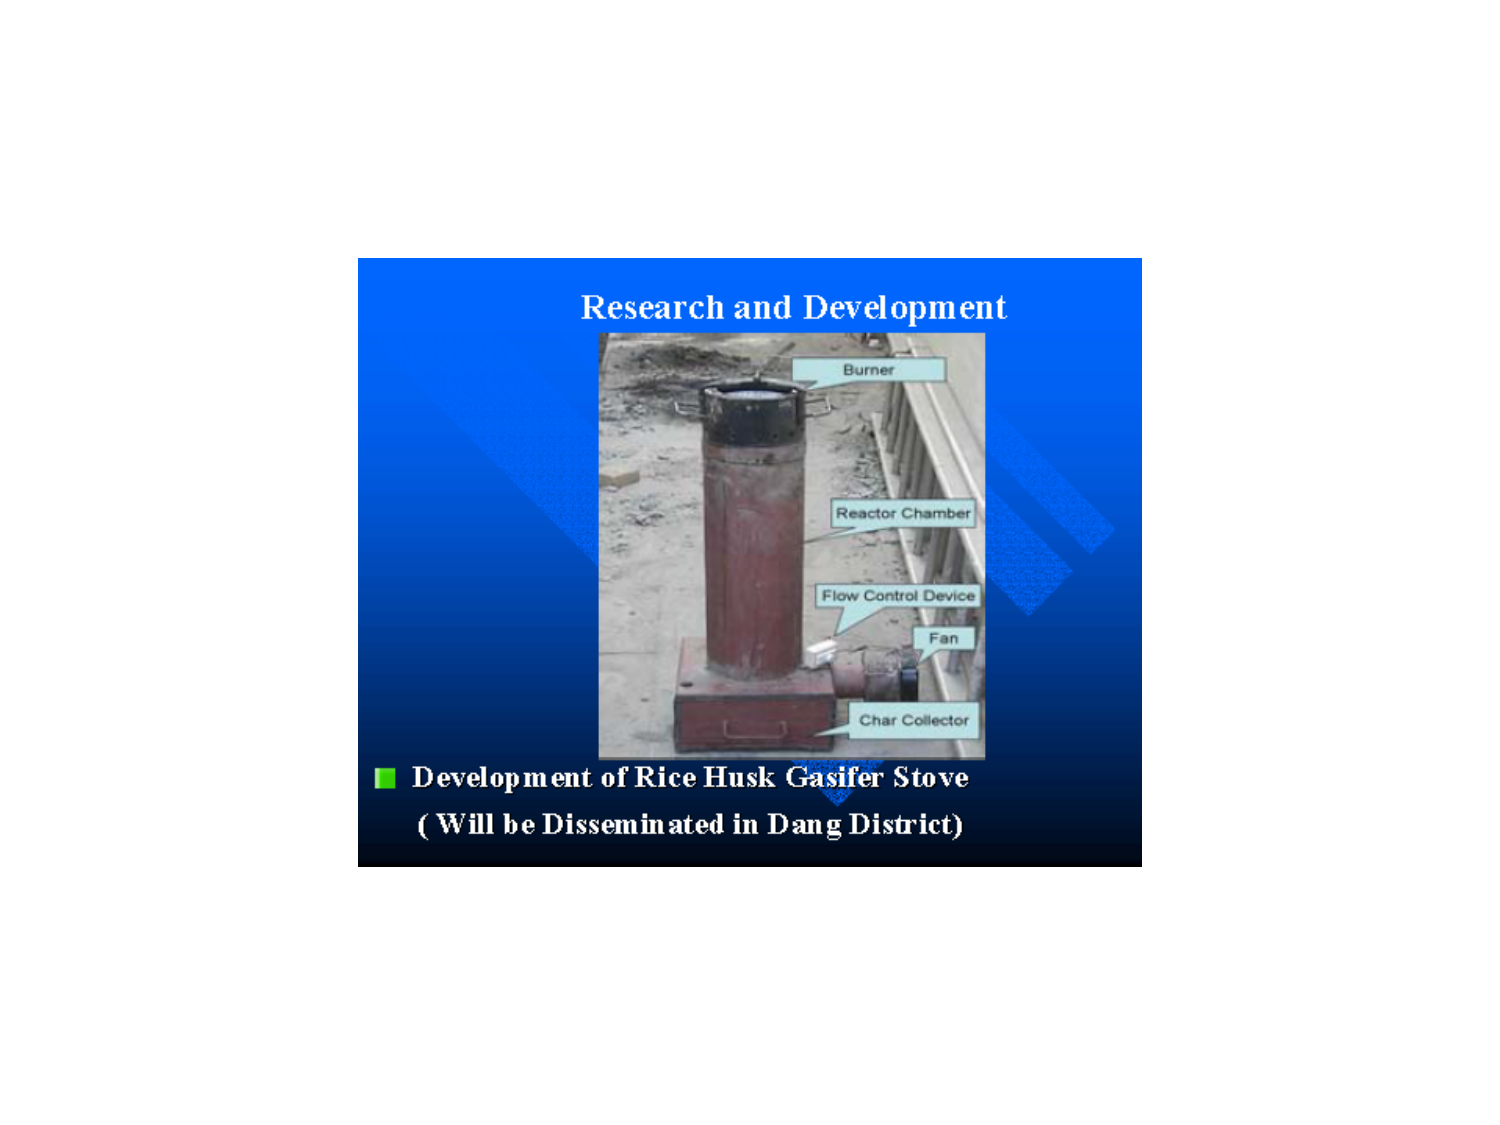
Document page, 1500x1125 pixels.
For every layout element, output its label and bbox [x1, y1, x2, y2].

picture [358, 258, 1142, 867]
